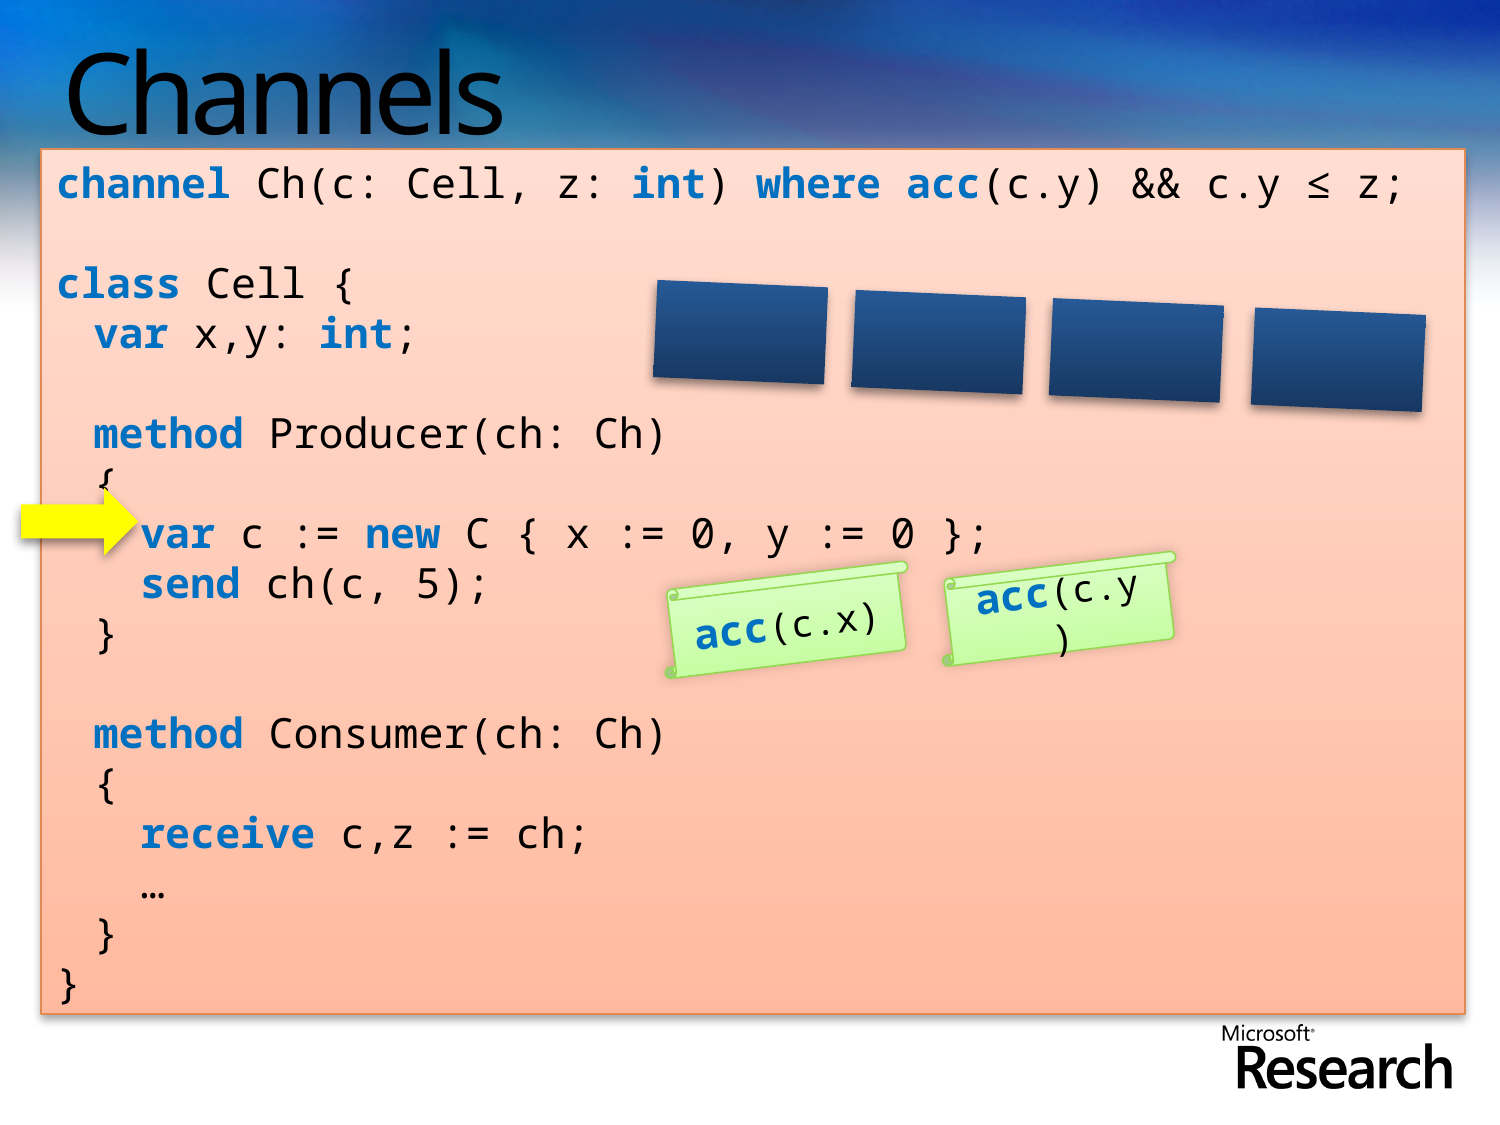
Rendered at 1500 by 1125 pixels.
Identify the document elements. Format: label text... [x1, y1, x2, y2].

text_box acc(c.y) [941, 550, 1177, 667]
text_box acc(c.x) [664, 560, 909, 680]
text_box [1250, 307, 1426, 413]
text_box [1048, 298, 1224, 403]
text_box [21, 487, 139, 556]
text_box channel Ch(c: Cell, z: int) where acc(c.y) && c.y ≤ z; class Cell { var x,y: int; method Producer(ch: Ch) { var c := new C { x := 0, y := 0 }; send ch(c, 5); } method Consumer(ch: Ch) { receive c,z := ch; … } } [40, 148, 1466, 1015]
picture [0, 0, 1500, 1125]
text_box [851, 289, 1027, 395]
text_box [653, 279, 829, 385]
title Channels [62, 37, 1438, 148]
